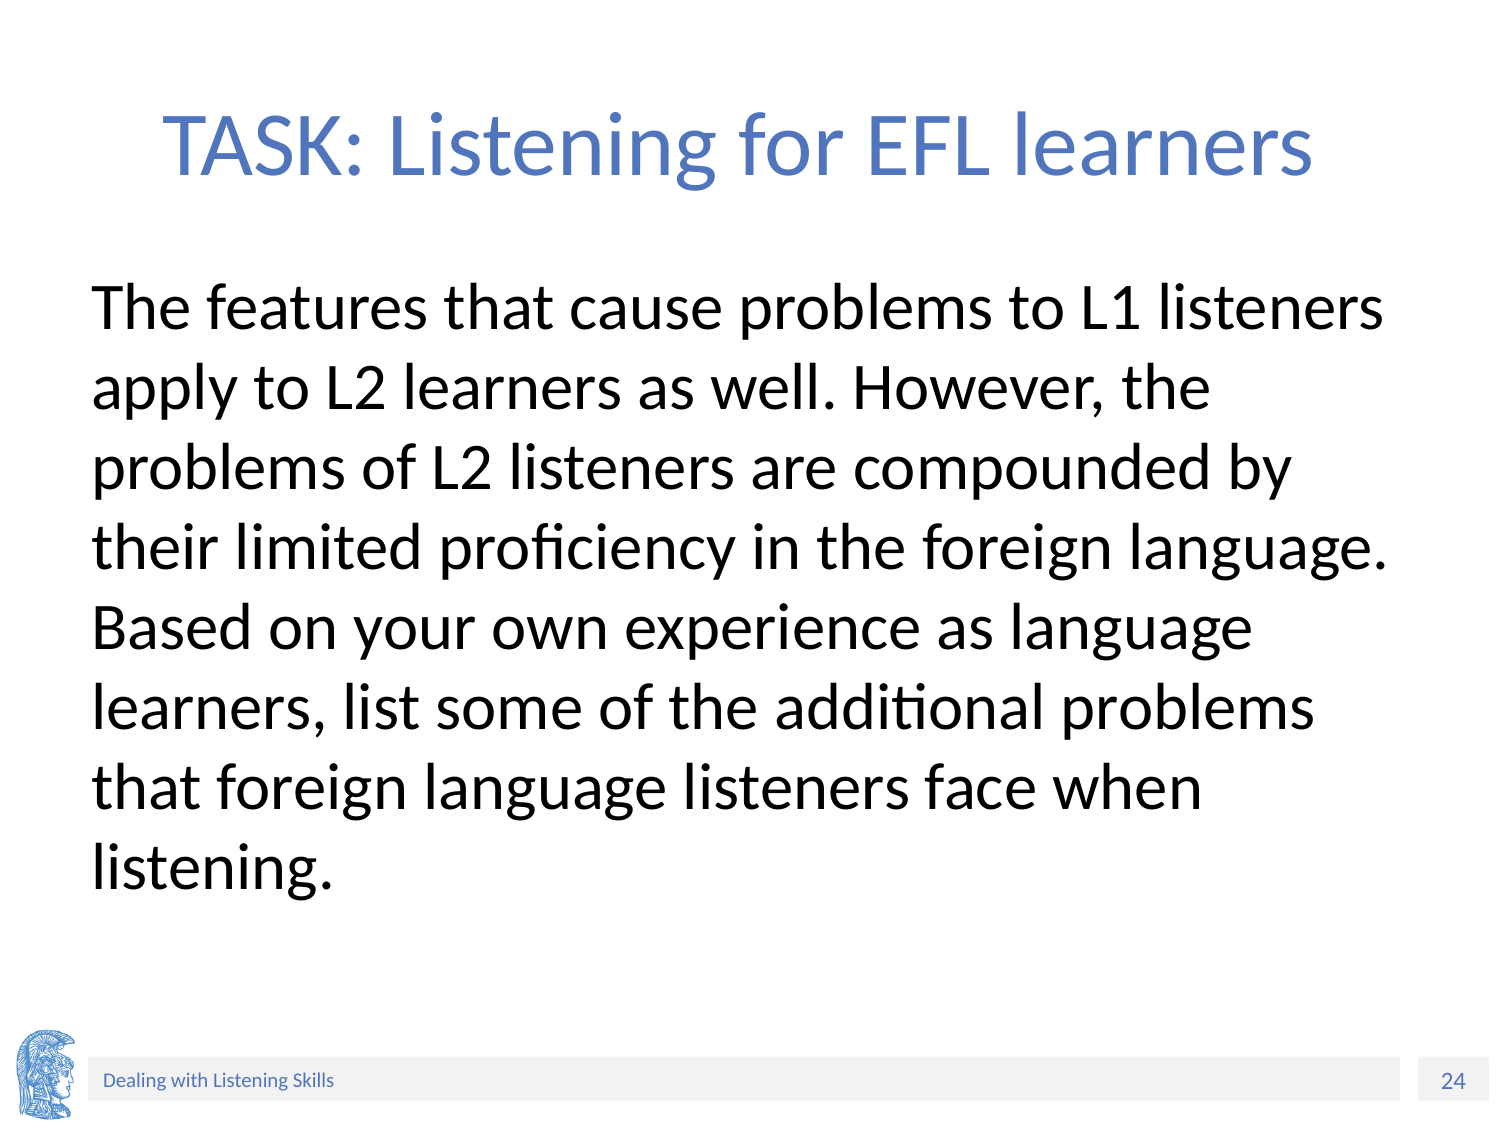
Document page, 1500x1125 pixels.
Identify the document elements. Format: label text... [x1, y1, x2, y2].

picture [9, 1026, 81, 1120]
title TASK: Listening for EFL learners [75, 45, 1425, 233]
list The features that cause problems to L1 listeners apply to L2 learners as well. However, the problems of L2 listeners are compounded by their limited proficiency in the foreign language. Based on your own experience as language learners, list some of the additional problems that foreign language listeners face when listening. [76, 255, 1427, 998]
